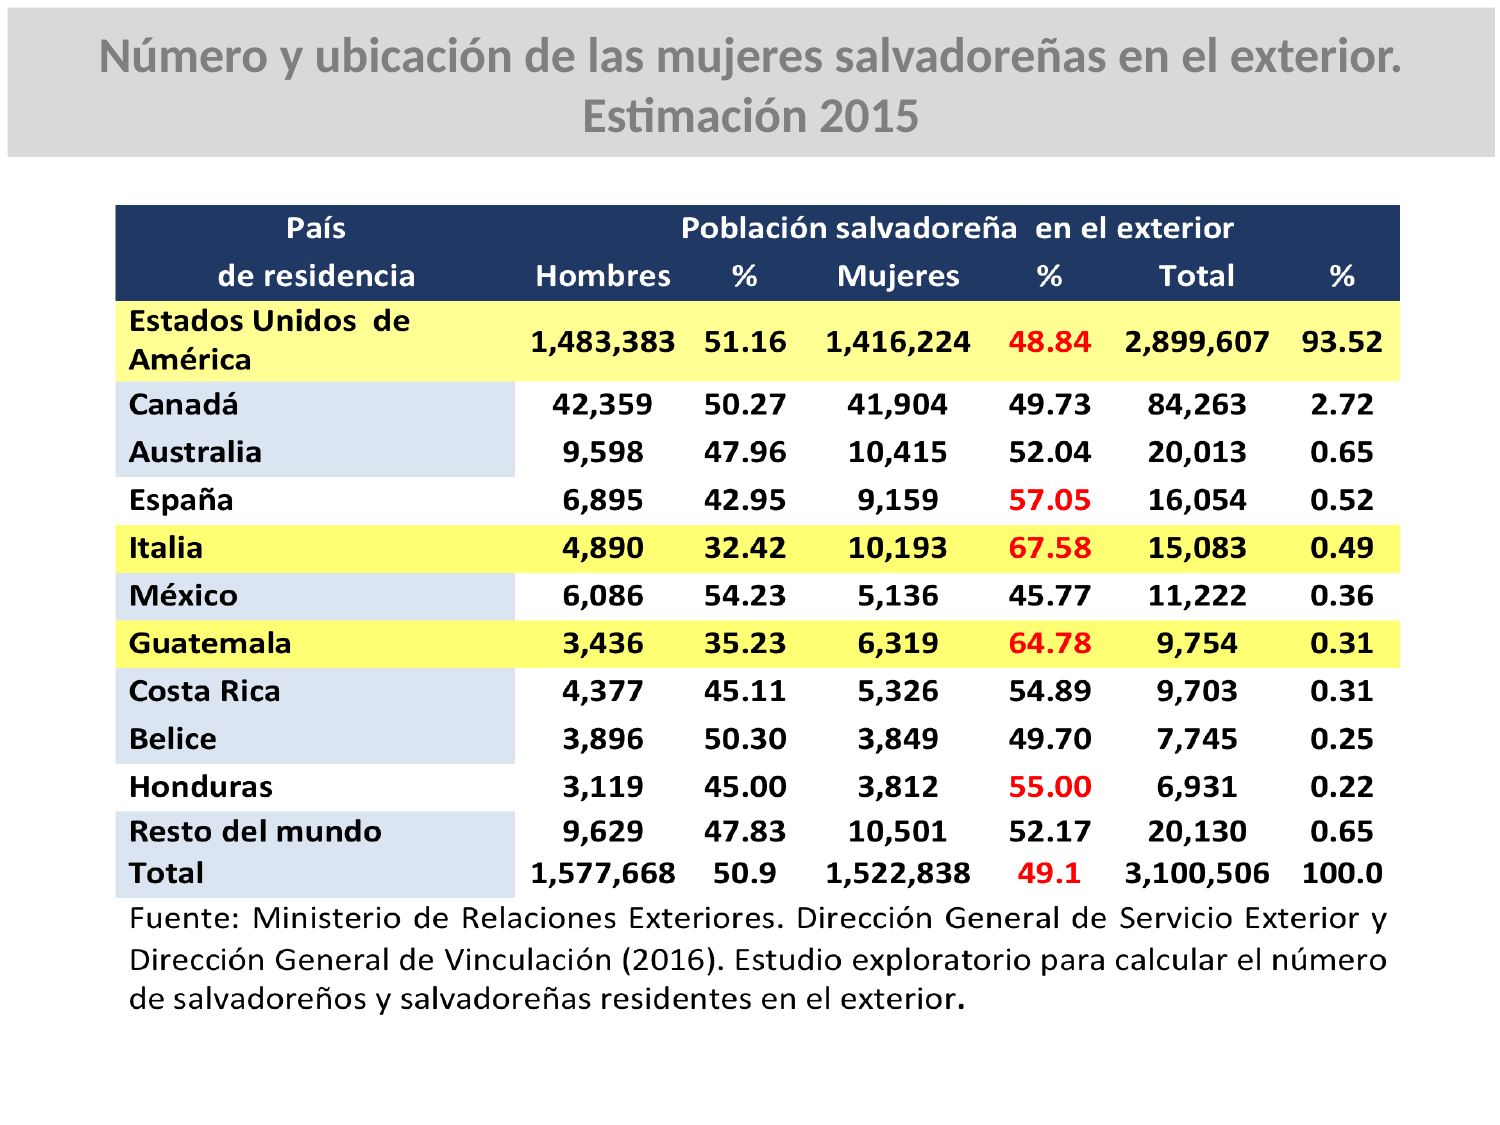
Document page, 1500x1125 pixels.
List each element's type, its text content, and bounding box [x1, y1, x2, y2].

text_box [20, 205, 1496, 1083]
title Número y ubicación de las mujeres salvadoreñas en el exterior. Estimación 2015 [7, 7, 1495, 157]
